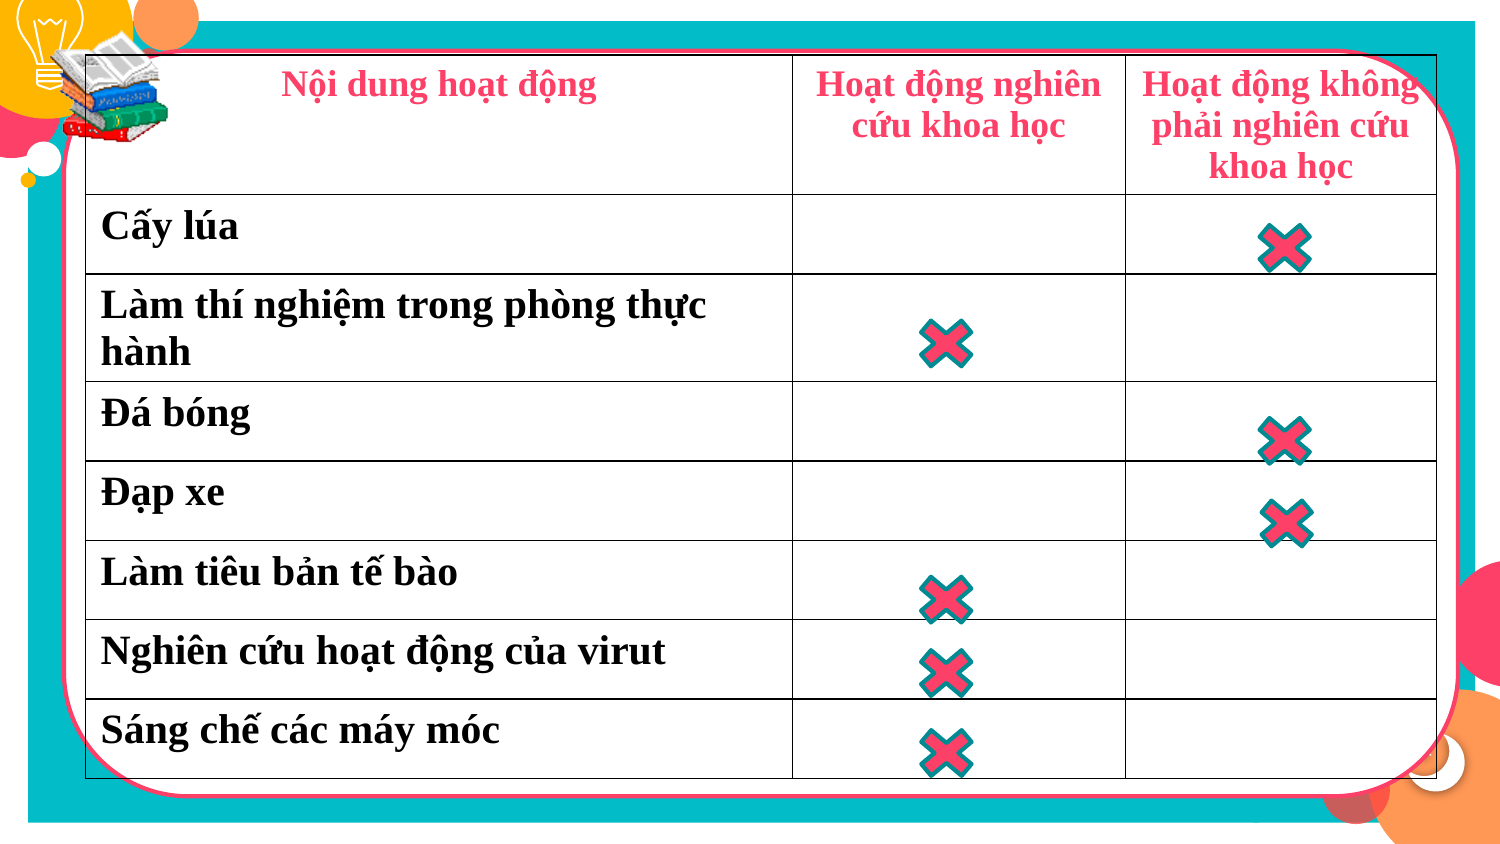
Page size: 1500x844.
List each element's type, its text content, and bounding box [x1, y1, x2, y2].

table_cell [1126, 275, 1436, 381]
table_cell [793, 195, 1125, 273]
table_cell Sáng chế các máy móc [86, 700, 792, 778]
picture [43, 15, 173, 144]
table_cell [1126, 700, 1436, 778]
text_box [918, 648, 974, 698]
text_box [919, 728, 974, 778]
text_box [918, 574, 974, 625]
table_cell Làm tiêu bản tế bào [86, 541, 792, 619]
table_header Nội dung hoạt động [86, 56, 792, 194]
text_box [1257, 415, 1312, 466]
table_cell [793, 541, 1125, 619]
table_header Hoạt động không phải nghiên cứu khoa học [1126, 56, 1436, 194]
table_cell [793, 275, 1125, 381]
text_box [176, 48, 1371, 54]
table_cell [1126, 462, 1436, 540]
table_cell Đá bóng [86, 382, 792, 460]
table_cell Làm thí nghiệm trong phòng thực hành [86, 275, 792, 381]
table_cell Cấy lúa [86, 195, 792, 273]
text_box [1437, 102, 1461, 745]
table_cell Đạp xe [86, 462, 792, 540]
table_cell [793, 462, 1125, 540]
table_cell [1126, 195, 1436, 273]
text_box [918, 318, 974, 369]
table_header Hoạt động nghiên cứu khoa học [793, 56, 1125, 194]
table_cell [1126, 620, 1436, 698]
text_box [1257, 222, 1312, 273]
table_cell [793, 700, 1125, 778]
table_cell [793, 620, 1125, 698]
table_cell [1126, 382, 1436, 460]
table_cell [793, 382, 1125, 460]
text_box [61, 153, 85, 745]
table_cell [1126, 541, 1436, 619]
table_cell Nghiên cứu hoạt động của virut [86, 620, 792, 698]
text_box [1259, 498, 1314, 549]
text_box [120, 779, 1401, 799]
